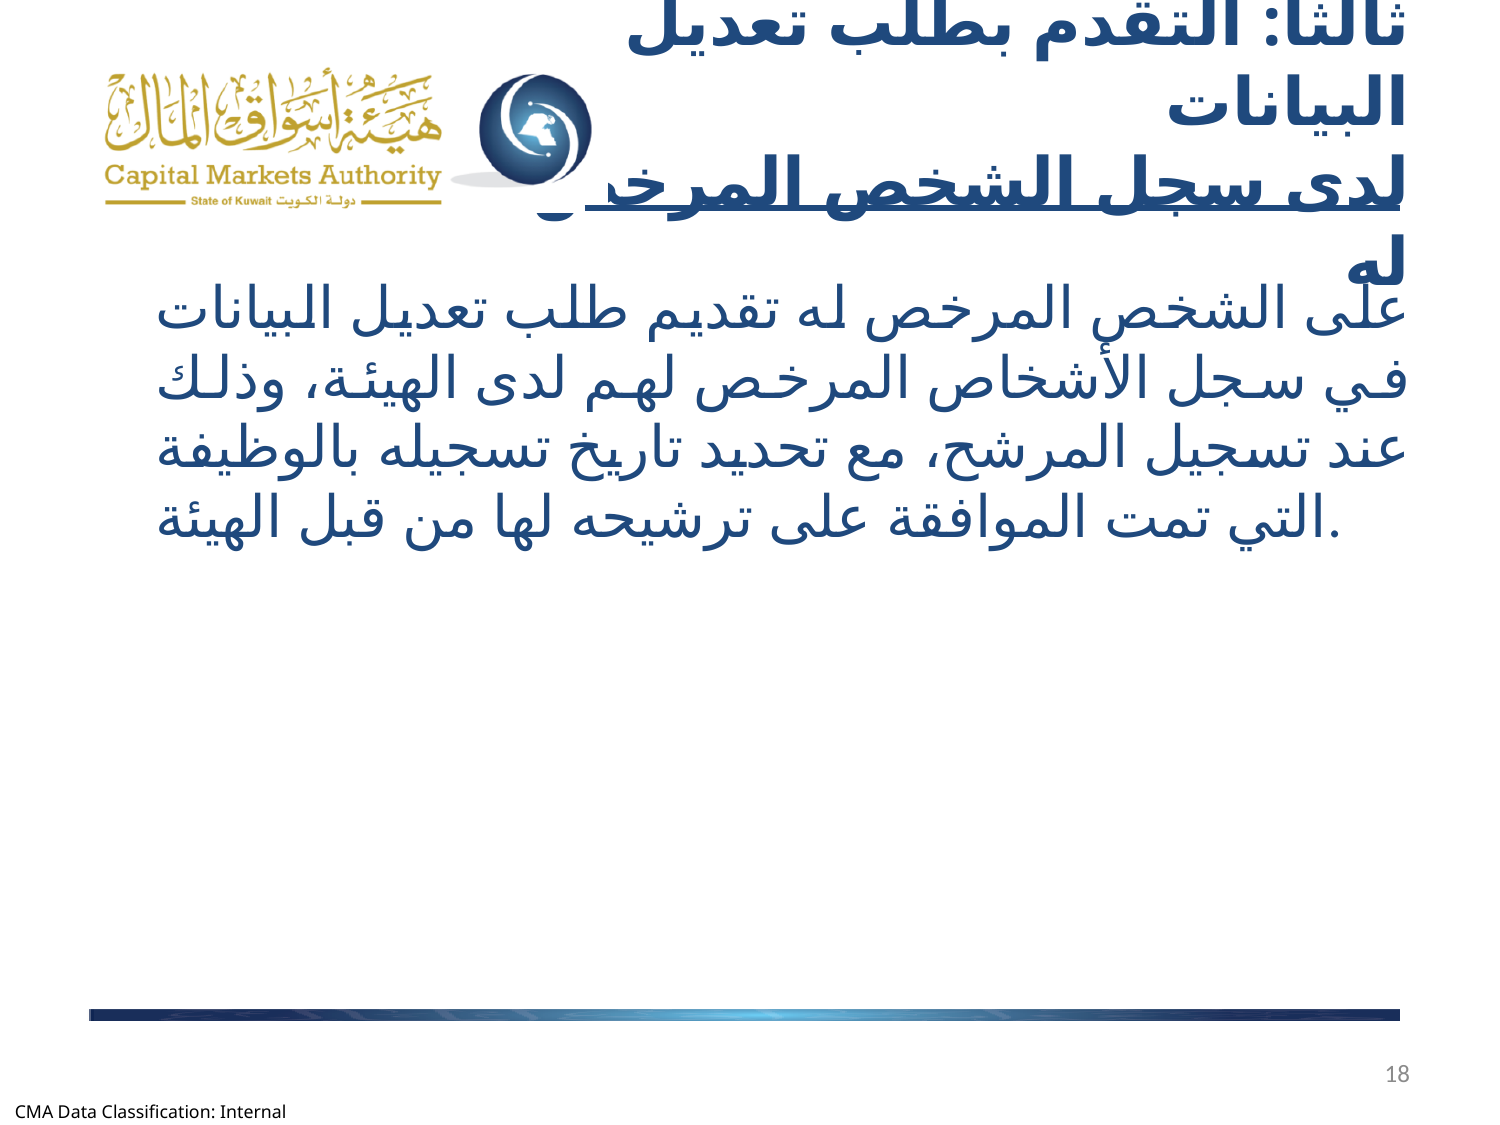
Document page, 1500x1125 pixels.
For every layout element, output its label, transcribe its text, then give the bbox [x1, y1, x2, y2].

slide_number 18 [1074, 1042, 1425, 1103]
list على الشخص المرخص له تقديم طلب تعديل البيانات في سجل الأشخاص المرخص لهم لدى الهيئة، وذلك عند تسجيل المرشح، مع تحديد تاريخ تسجيله بالوظيفة التي تمت الموافقة على ترشيحه لها من قبل الهيئة. [75, 262, 1425, 1005]
picture [87, 62, 608, 213]
title ثالثاً: التقدم بطلب تعديل البيانات لدى سجل الشخص المرخص له [460, 45, 1425, 233]
picture [87, 1009, 1401, 1021]
